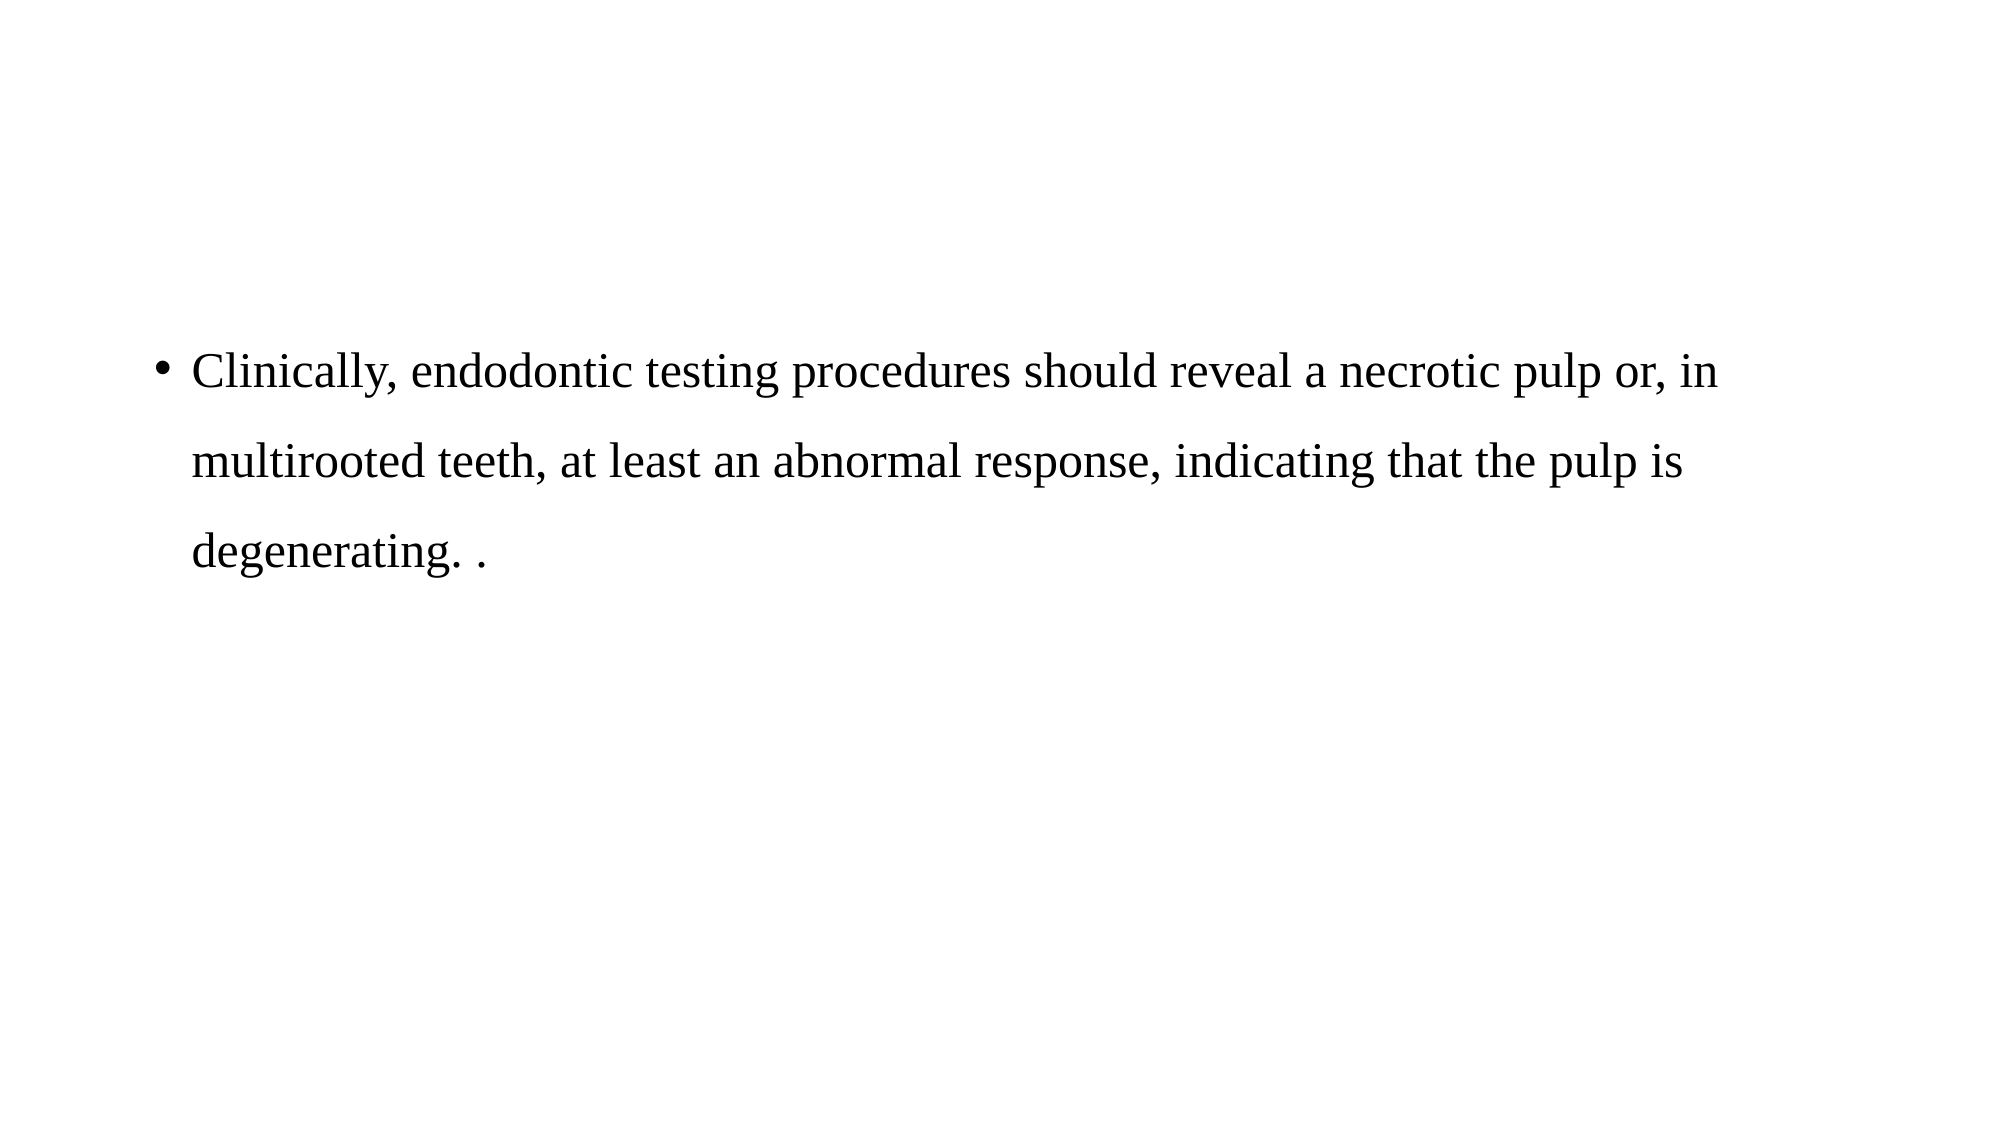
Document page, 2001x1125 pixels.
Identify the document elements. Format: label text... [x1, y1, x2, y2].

list Clinically, endodontic testing procedures should reveal a necrotic pulp or, in multirooted teeth, at least an abnormal response, indicating that the pulp is degenerating. . [139, 299, 1865, 1014]
